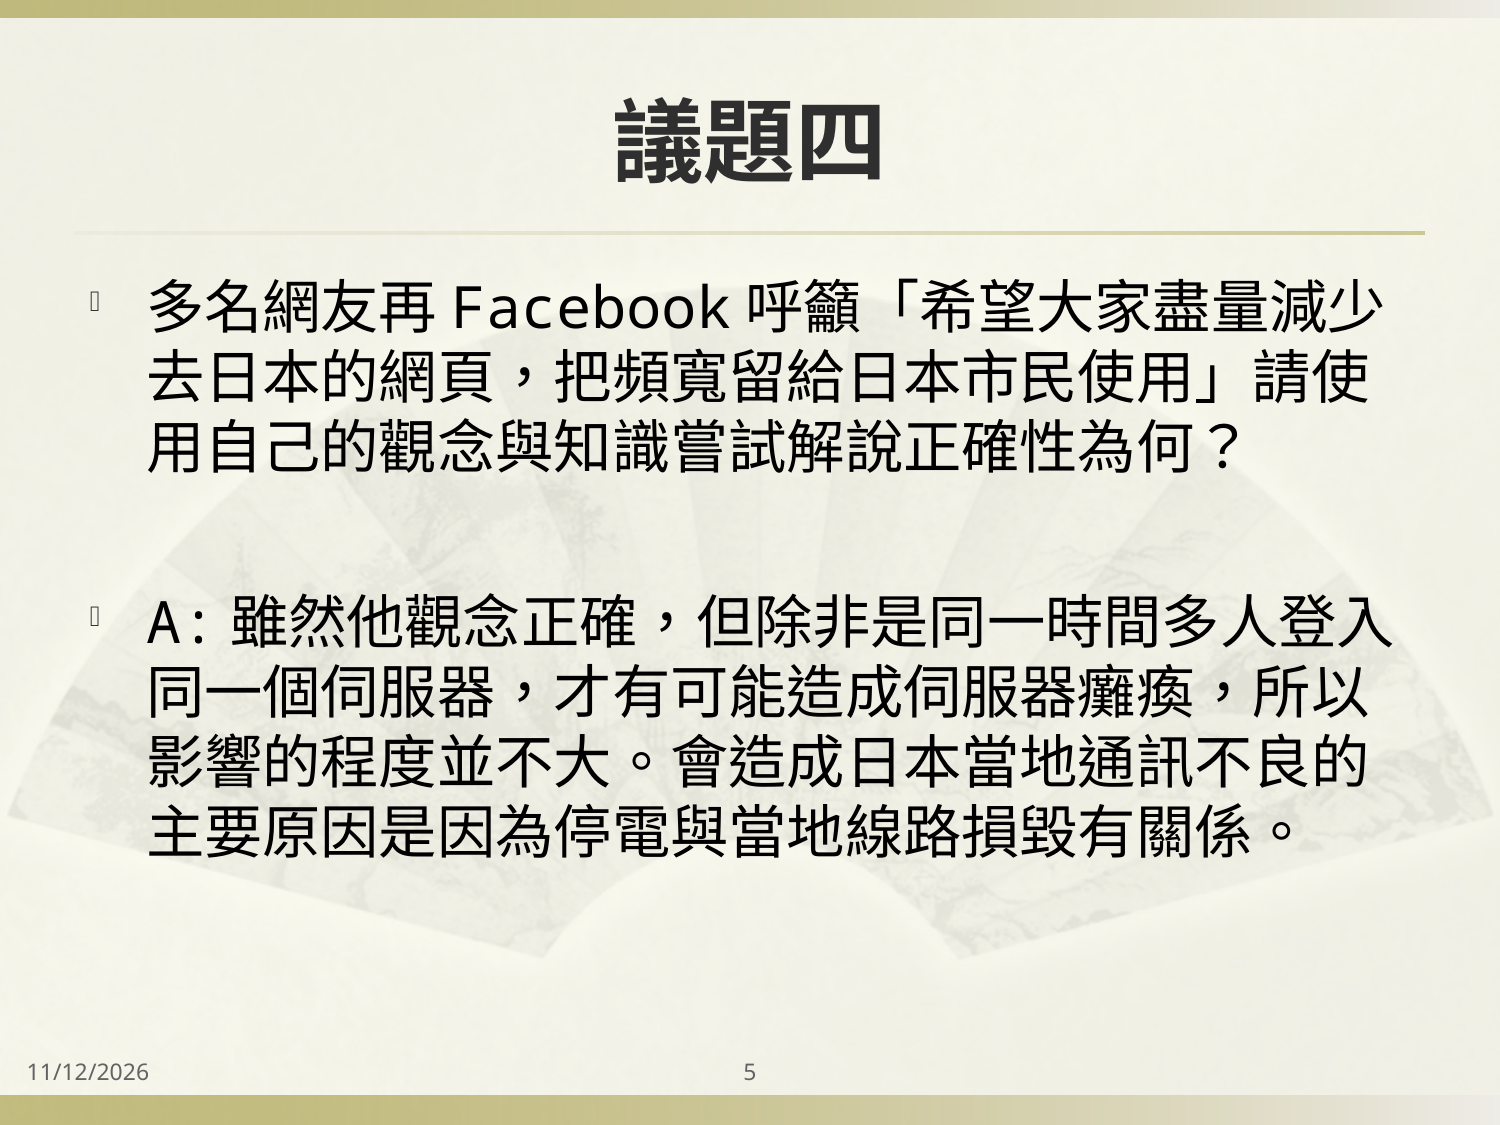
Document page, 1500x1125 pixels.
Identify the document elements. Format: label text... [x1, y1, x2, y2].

list 多名網友再Facebook呼籲「希望大家盡量減少去日本的網頁，把頻寬留給日本市民使用」請使用自己的觀念與知識嘗試解說正確性為何？ A:雖然他觀念正確，但除非是同一時間多人登入同一個伺服器，才有可能造成伺服器癱瘓，所以影響的程度並不大。會造成日本當地通訊不良的主要原因是因為停電與當地線路損毀有關係。 [75, 262, 1425, 1032]
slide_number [11, 1050, 537, 1097]
slide_number 5 [675, 1050, 825, 1097]
title 議題四 [75, 45, 1425, 233]
